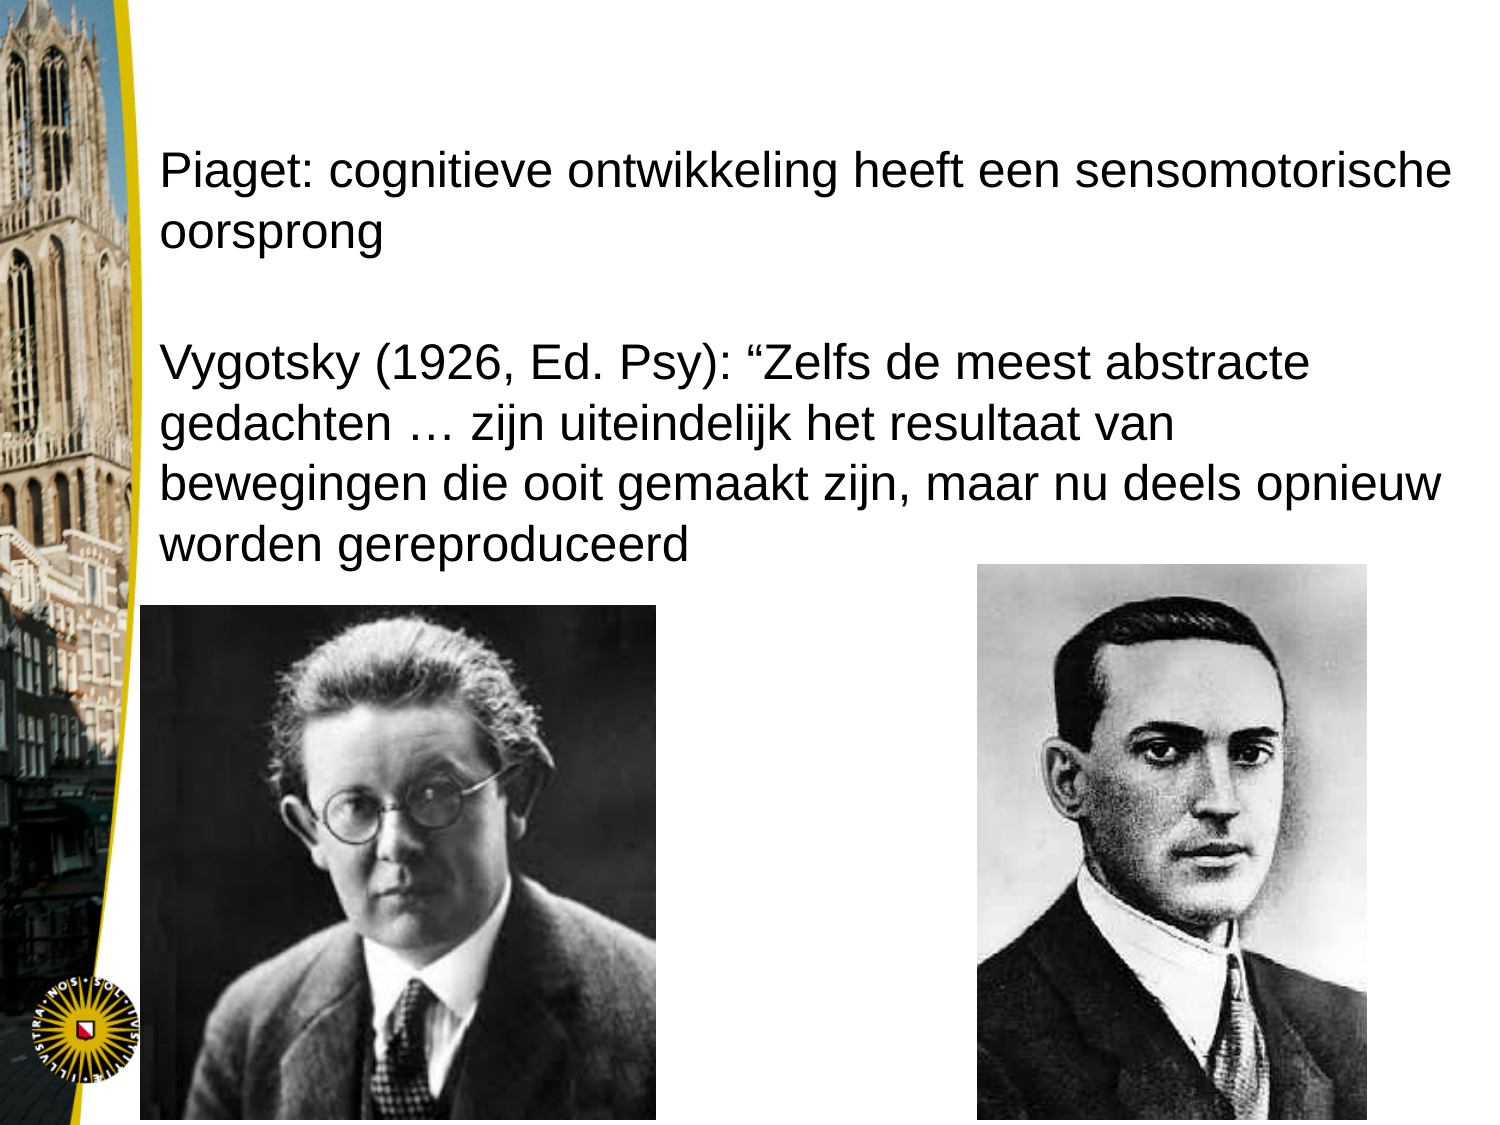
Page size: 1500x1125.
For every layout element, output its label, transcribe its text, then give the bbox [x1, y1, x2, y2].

picture [0, 0, 1500, 1125]
subtitle Piaget: cognitieve ontwikkeling heeft een sensomotorische oorsprong Vygotsky (1926, Ed. Psy): “Zelfs de meest abstracte gedachten … zijn uiteindelijk het resultaat van bewegingen die ooit gemaakt zijn, maar nu deels opnieuw worden gereproduceerd [159, 137, 1459, 292]
